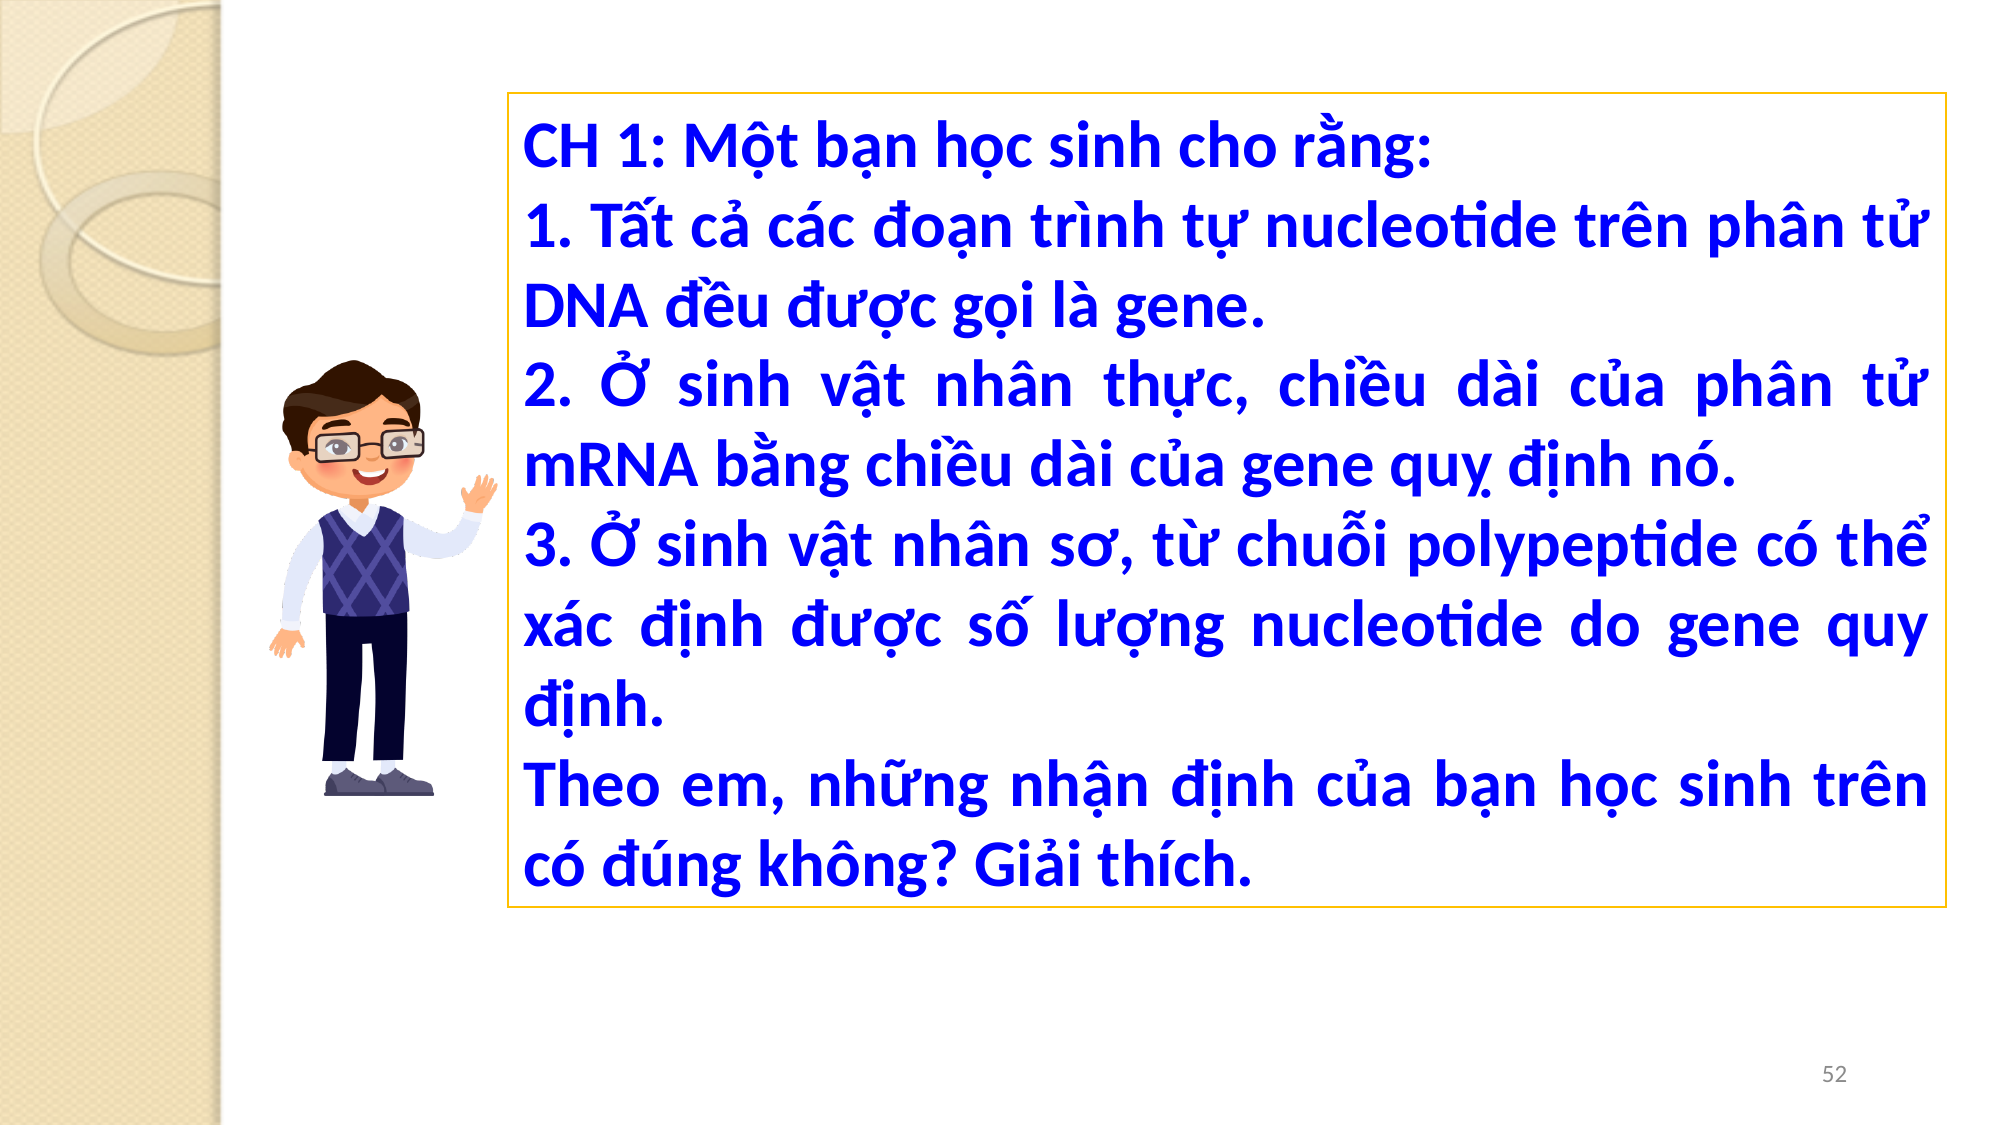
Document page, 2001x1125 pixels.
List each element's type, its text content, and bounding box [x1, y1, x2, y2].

text_box CH 1: Một bạn học sinh cho rằng: 1. Tất cả các đoạn trình tự nucleotide trên phân tử DNA đều được gọi là gene. 2. Ở sinh vật nhân thực, chiều dài của phân tử mRNA bằng chiều dài của gene quỵ định nó. 3. Ở sinh vật nhân sơ, từ chuỗi polypeptide có thể xác định được số lượng nucleotide do gene quy định. Theo em, những nhận định của bạn học sinh trên có đúng không? Giải thích. [507, 92, 1947, 908]
picture [0, 0, 2001, 1125]
slide_number 52 [1412, 1042, 1863, 1103]
